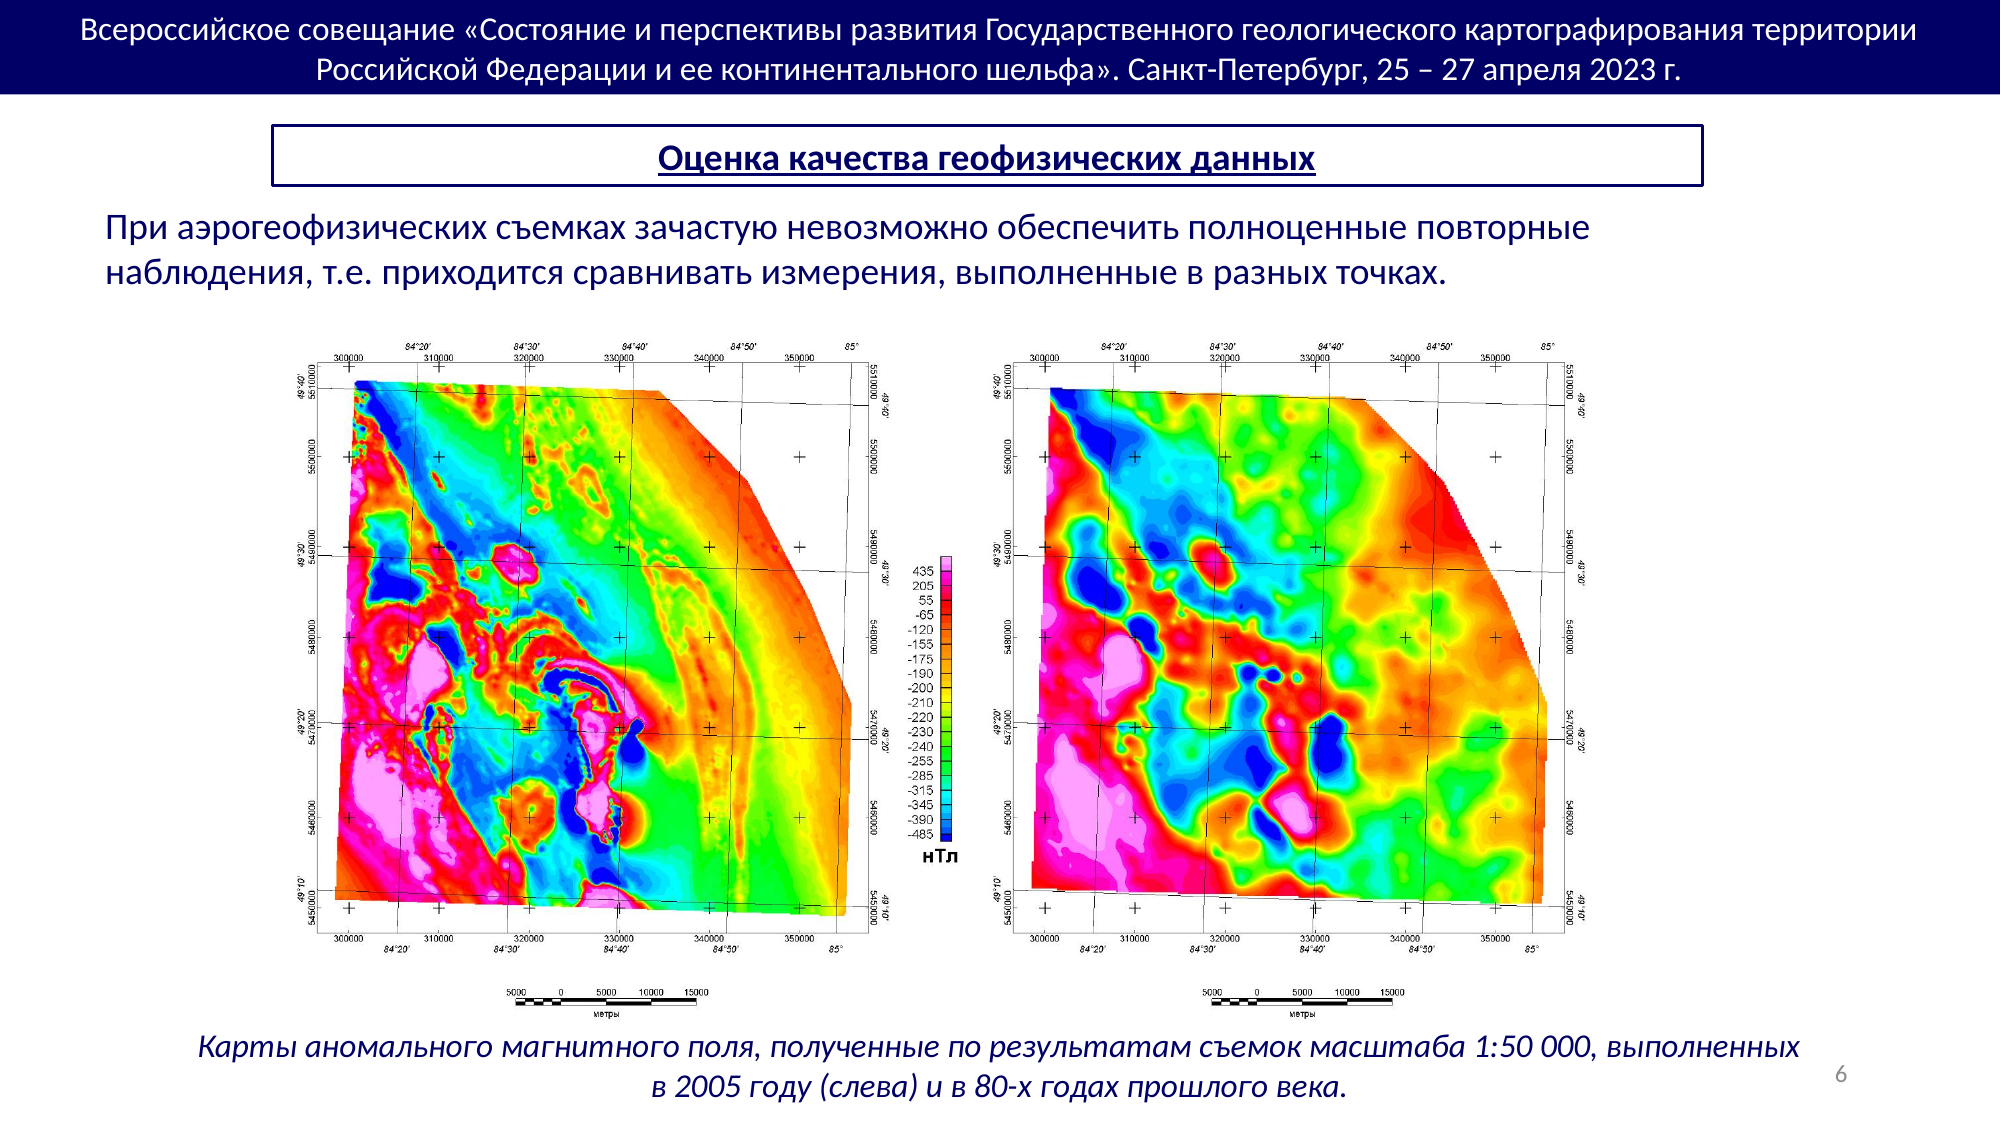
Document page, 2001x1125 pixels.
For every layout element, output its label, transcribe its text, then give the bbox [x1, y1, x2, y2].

slide_number 6 [1819, 1042, 1863, 1103]
text_box Карты аномального магнитного поля, полученные по результатам съемок масштаба 1:50 000, выполненных в 2005 году (слева) и в 80-х годах прошлого века. [181, 1016, 1819, 1112]
text_box Оценка качества геофизических данных [272, 125, 1703, 186]
picture [290, 319, 963, 1029]
picture [987, 319, 1659, 1029]
text_box Всероссийское совещание «Состояние и перспективы развития Государственного геологического картографирования территории Российской Федерации и ее континентального шельфа». Санкт-Петербург, 25 – 27 апреля 2023 г. [0, 0, 2000, 95]
text_box При аэрогеофизических съемках зачастую невозможно обеспечить полноценные повторные наблюдения, т.е. приходится сравнивать измерения, выполненные в разных точках. [90, 194, 1819, 300]
